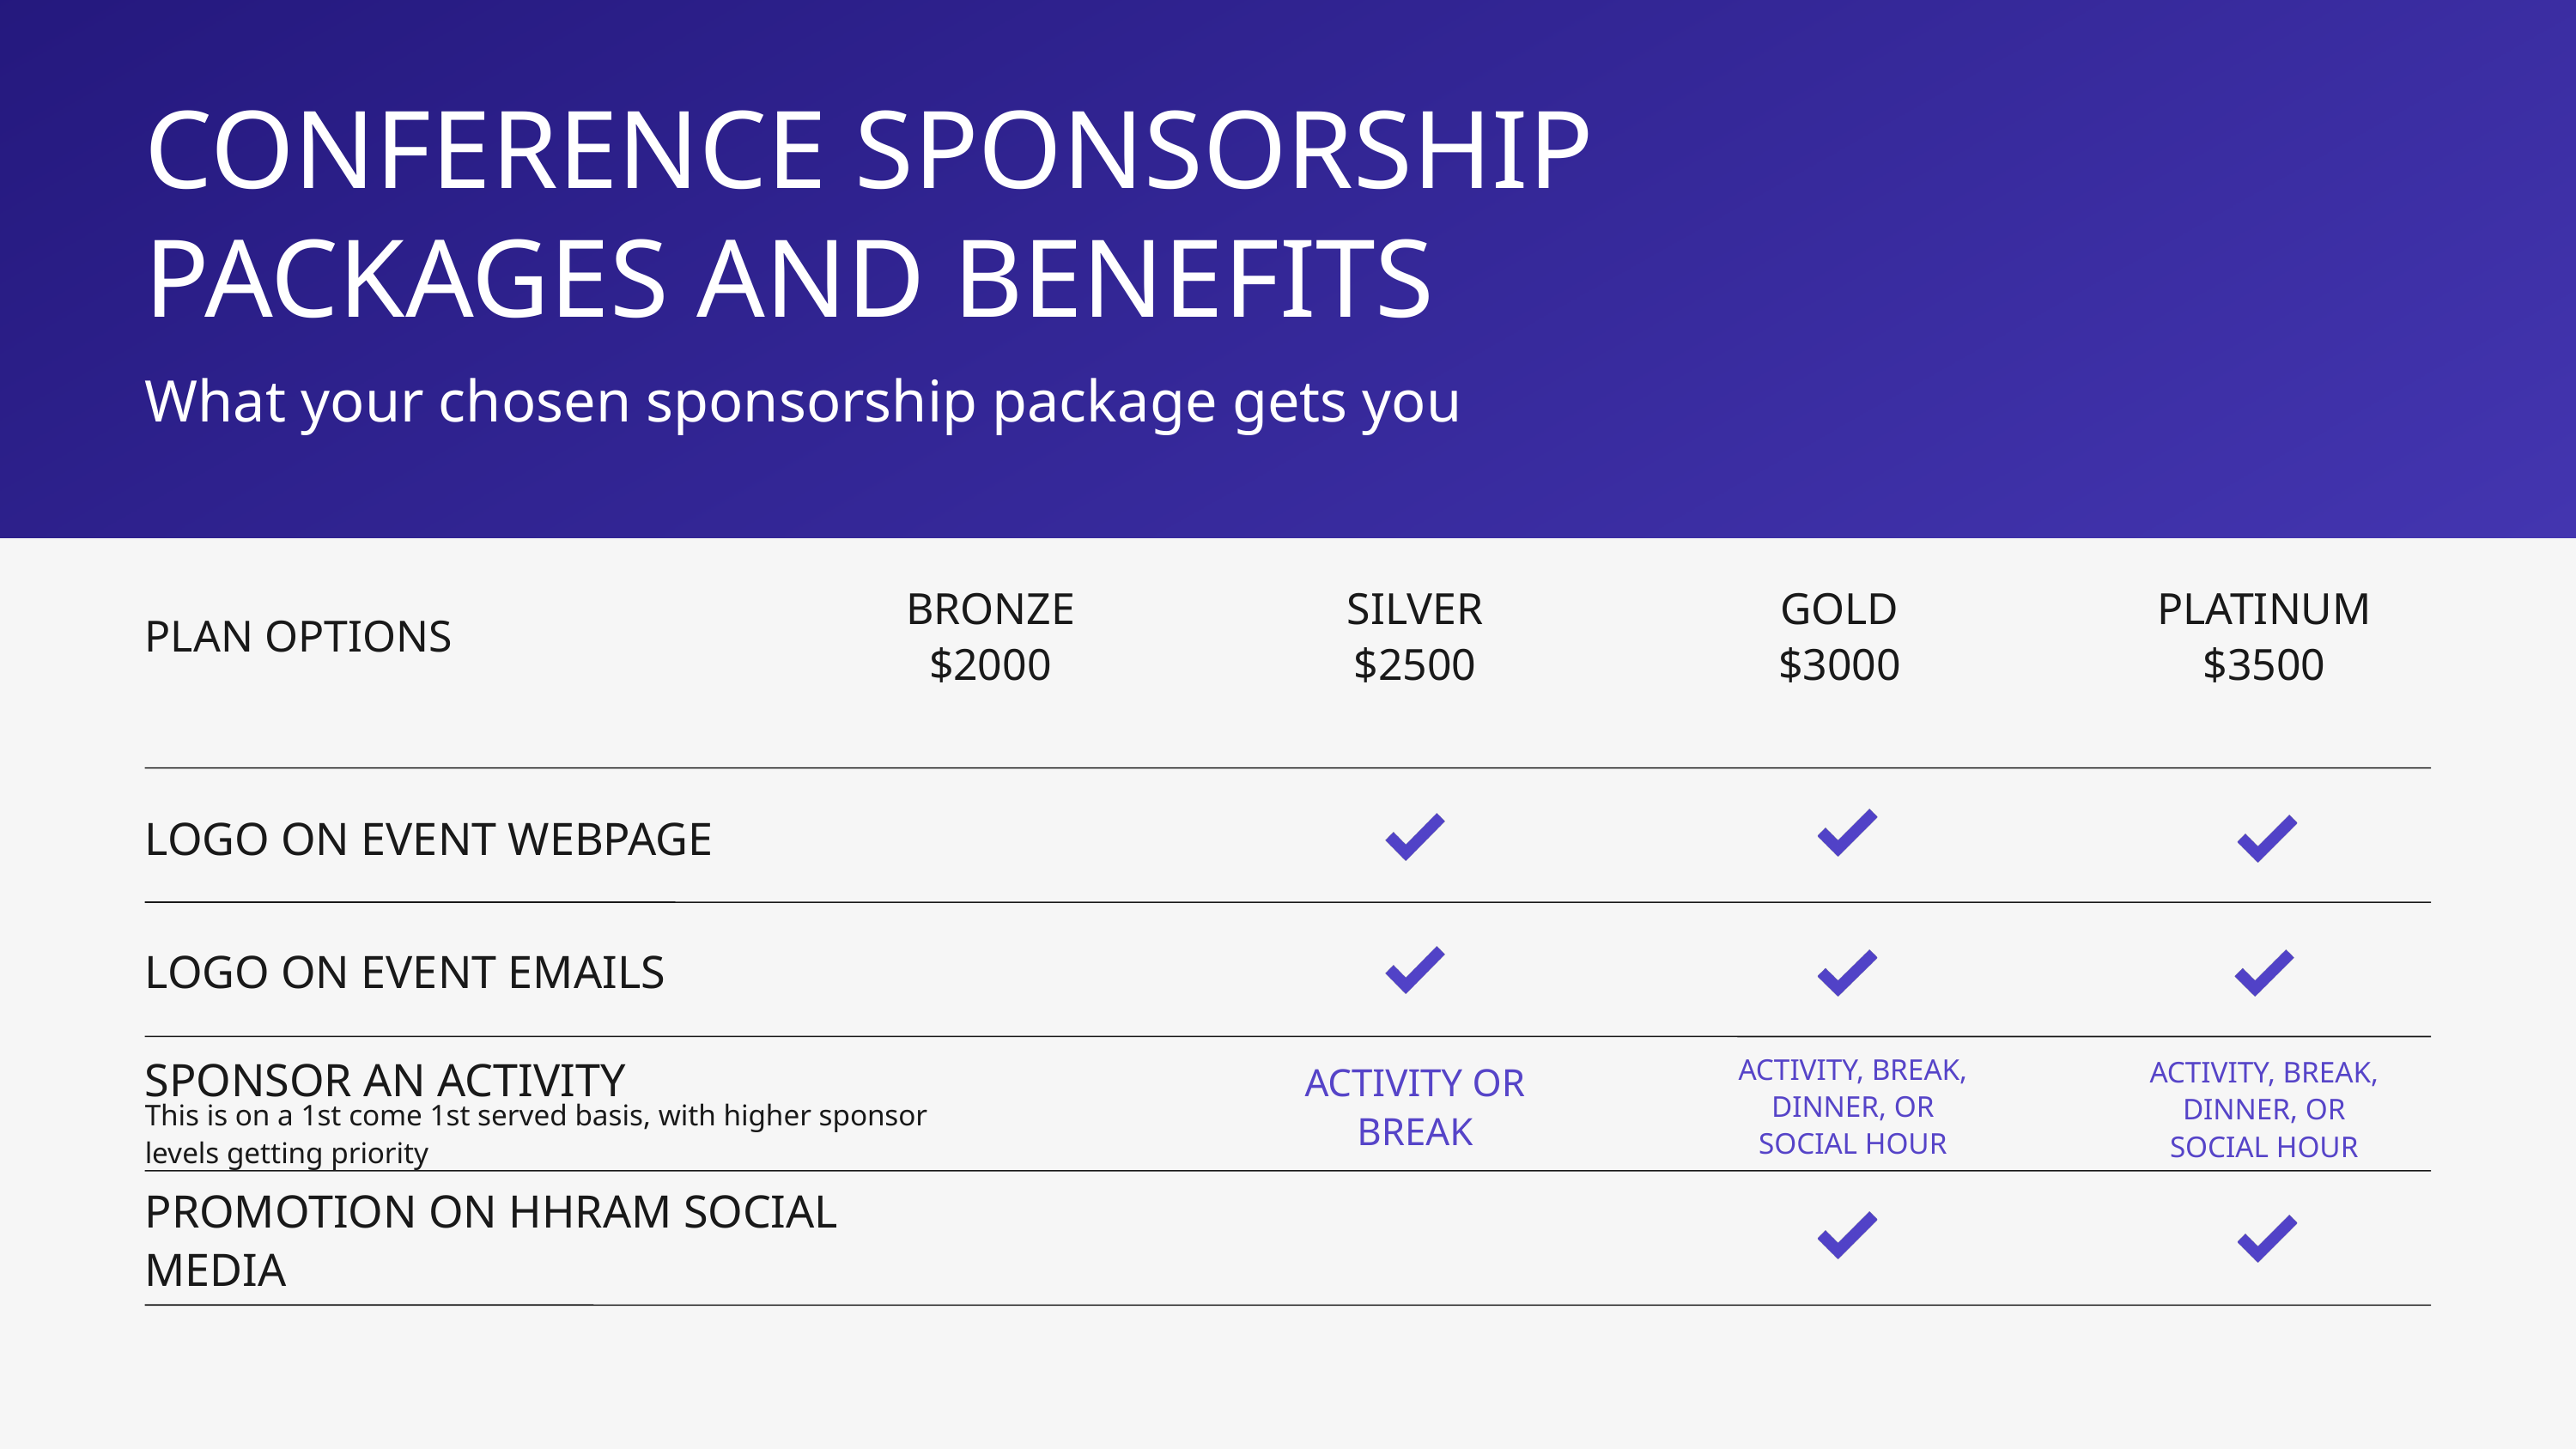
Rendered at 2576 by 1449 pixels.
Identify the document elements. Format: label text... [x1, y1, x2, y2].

text_box LOGO ON EVENT EMAILS [144, 939, 934, 998]
text_box PROMOTION ON HHRAM SOCIAL MEDIA [144, 1179, 934, 1295]
text_box [2237, 1215, 2298, 1263]
text_box [1385, 946, 1445, 994]
text_box CONFERENCE SPONSORSHIP PACKAGES AND BENEFITS [144, 81, 2097, 339]
text_box [1817, 809, 1878, 857]
text_box ACTIVITY, BREAK, DINNER, OR SOCIAL HOUR [2139, 1051, 2390, 1163]
text_box PLAN OPTIONS [144, 604, 796, 661]
text_box GOLD $3000 [1646, 577, 2033, 689]
text_box This is on a 1st come 1st served basis, with higher sponsor levels getting priority [144, 1094, 934, 1169]
text_box [2234, 949, 2294, 997]
text_box SPONSOR AN ACTIVITY [144, 1046, 934, 1094]
text_box ACTIVITY OR BREAK [1303, 1055, 1527, 1153]
text_box What your chosen sponsorship package gets you [144, 364, 2097, 433]
text_box [1817, 1211, 1878, 1259]
text_box [1385, 813, 1445, 861]
text_box [0, 0, 2576, 538]
text_box [2237, 815, 2298, 863]
text_box PLATINUM $3500 [2070, 577, 2458, 689]
text_box BRONZE $2000 [796, 577, 1184, 689]
text_box [1817, 949, 1878, 997]
text_box ACTIVITY, BREAK, DINNER, OR SOCIAL HOUR [1728, 1048, 1978, 1161]
text_box SILVER $2500 [1221, 577, 1609, 689]
text_box LOGO ON EVENT WEBPAGE [144, 806, 934, 864]
